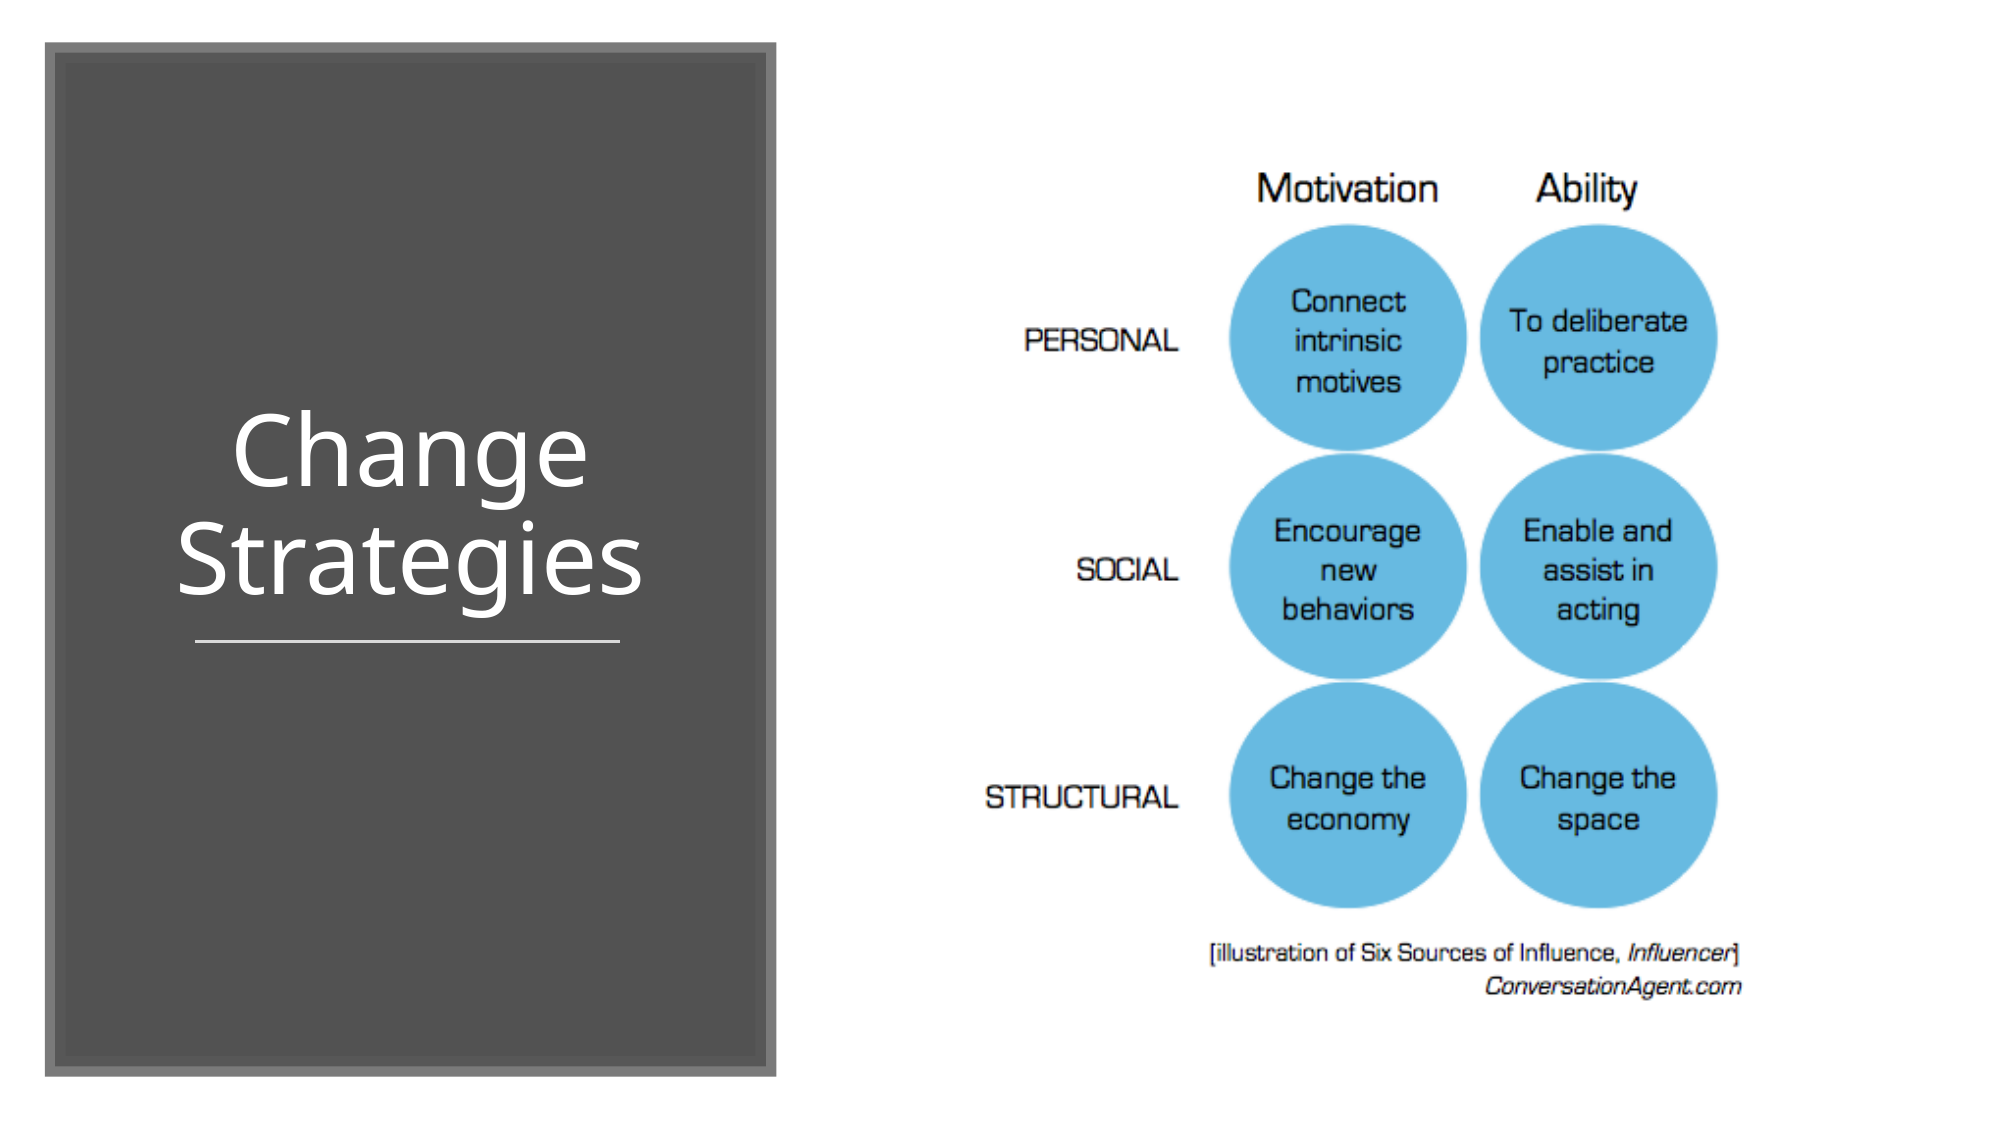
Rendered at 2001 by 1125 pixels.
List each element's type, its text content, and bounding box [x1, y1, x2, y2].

text_box [54, 52, 767, 1067]
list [784, 126, 1989, 1036]
title Change Strategies [110, 149, 711, 624]
